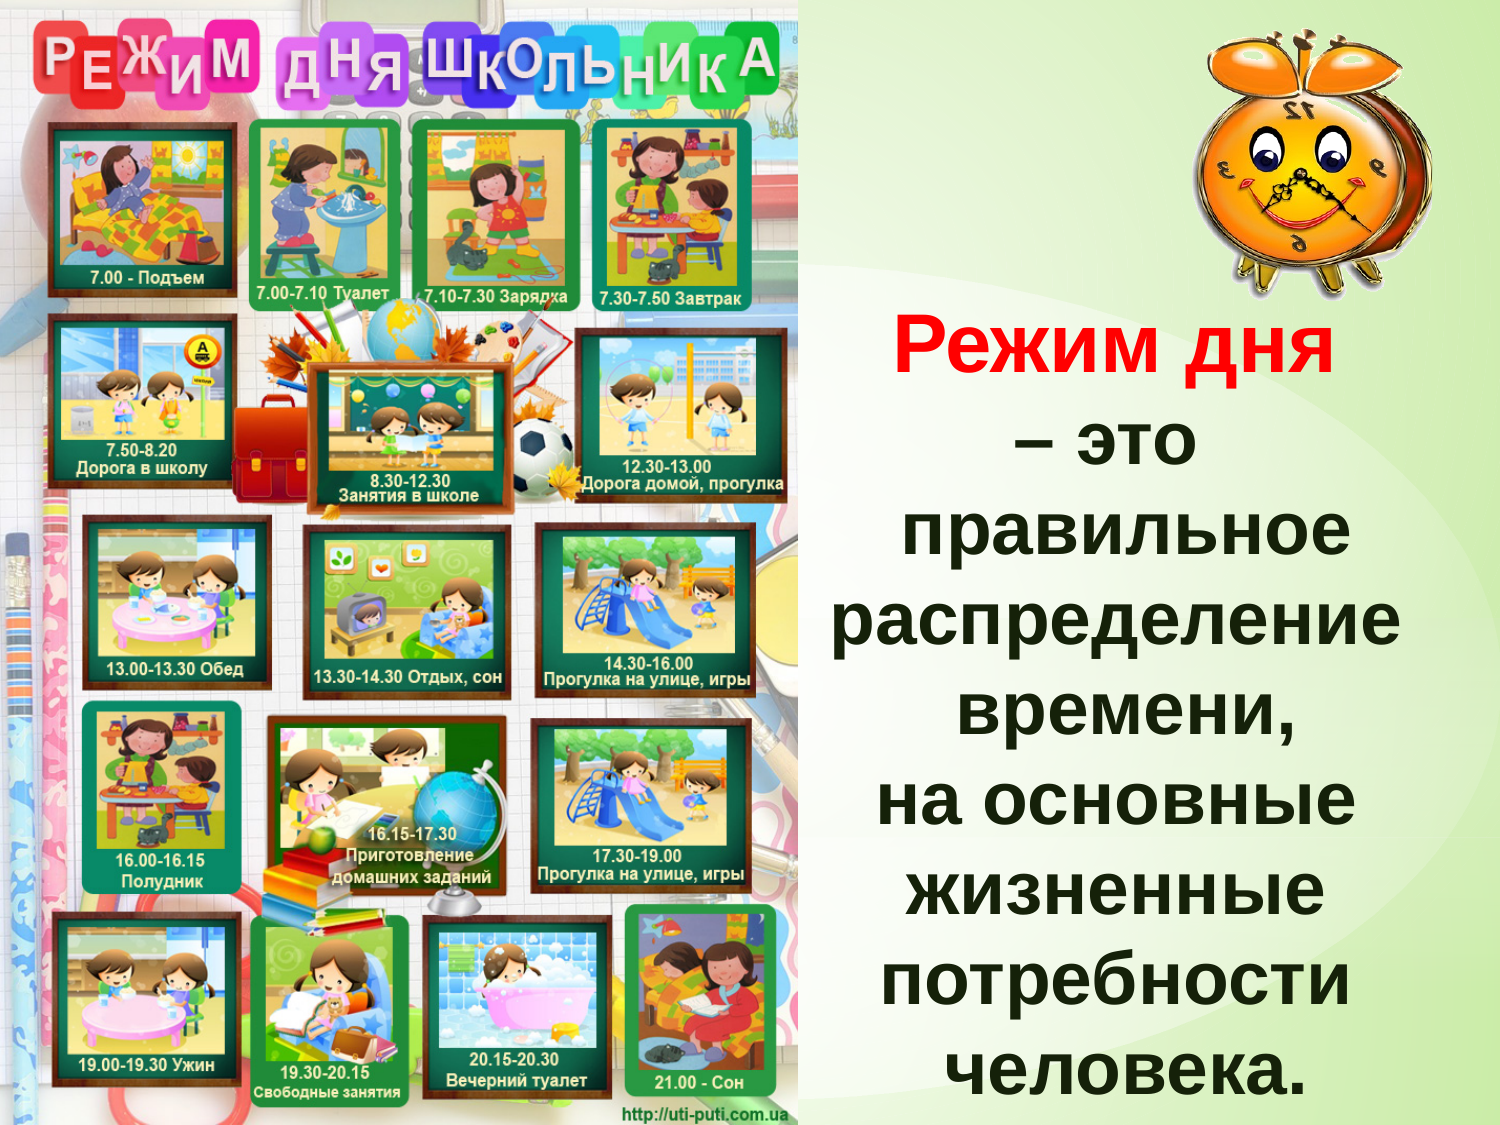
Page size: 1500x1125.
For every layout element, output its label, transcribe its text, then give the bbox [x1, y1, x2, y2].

text_box Режим дня – это правильное распределение времени, на основные жизненные потребности человека. [802, 281, 1500, 1117]
picture [0, 0, 798, 1125]
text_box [1174, 24, 1433, 301]
